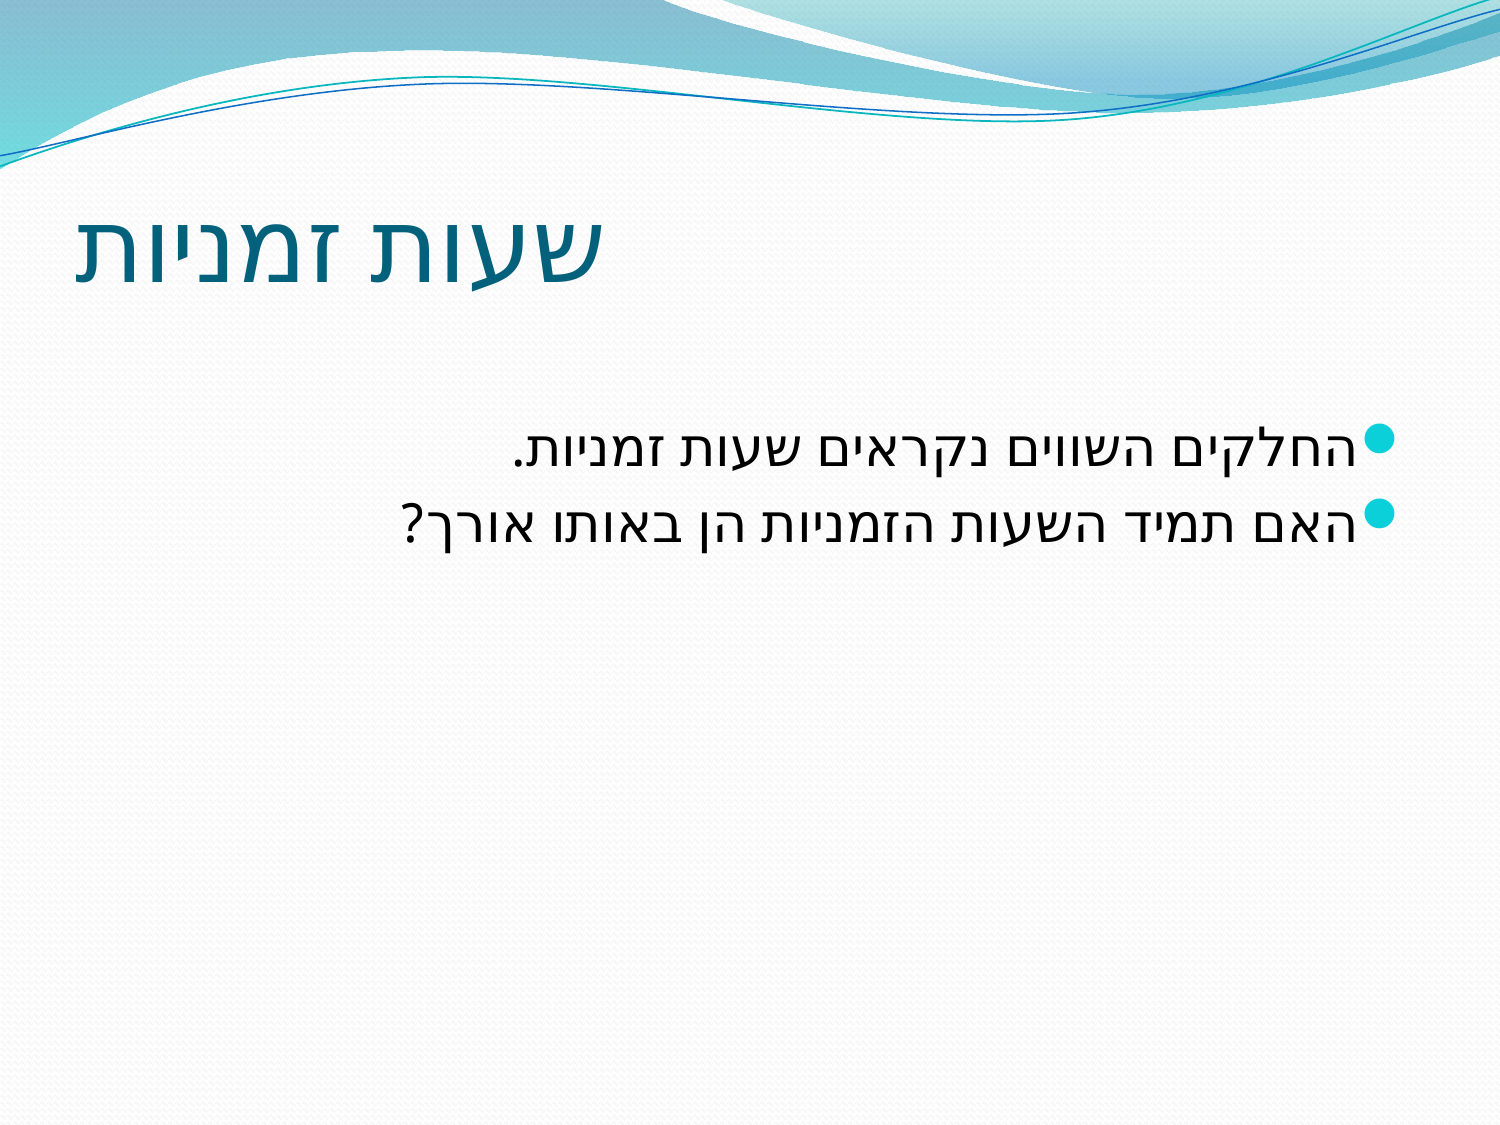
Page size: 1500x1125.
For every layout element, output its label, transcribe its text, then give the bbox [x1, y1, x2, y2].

list החלקים השווים נקראים שעות זמניות. האם תמיד השעות הזמניות הן באותו אורך? [76, 404, 1427, 1125]
title שעות זמניות [75, 115, 1425, 303]
